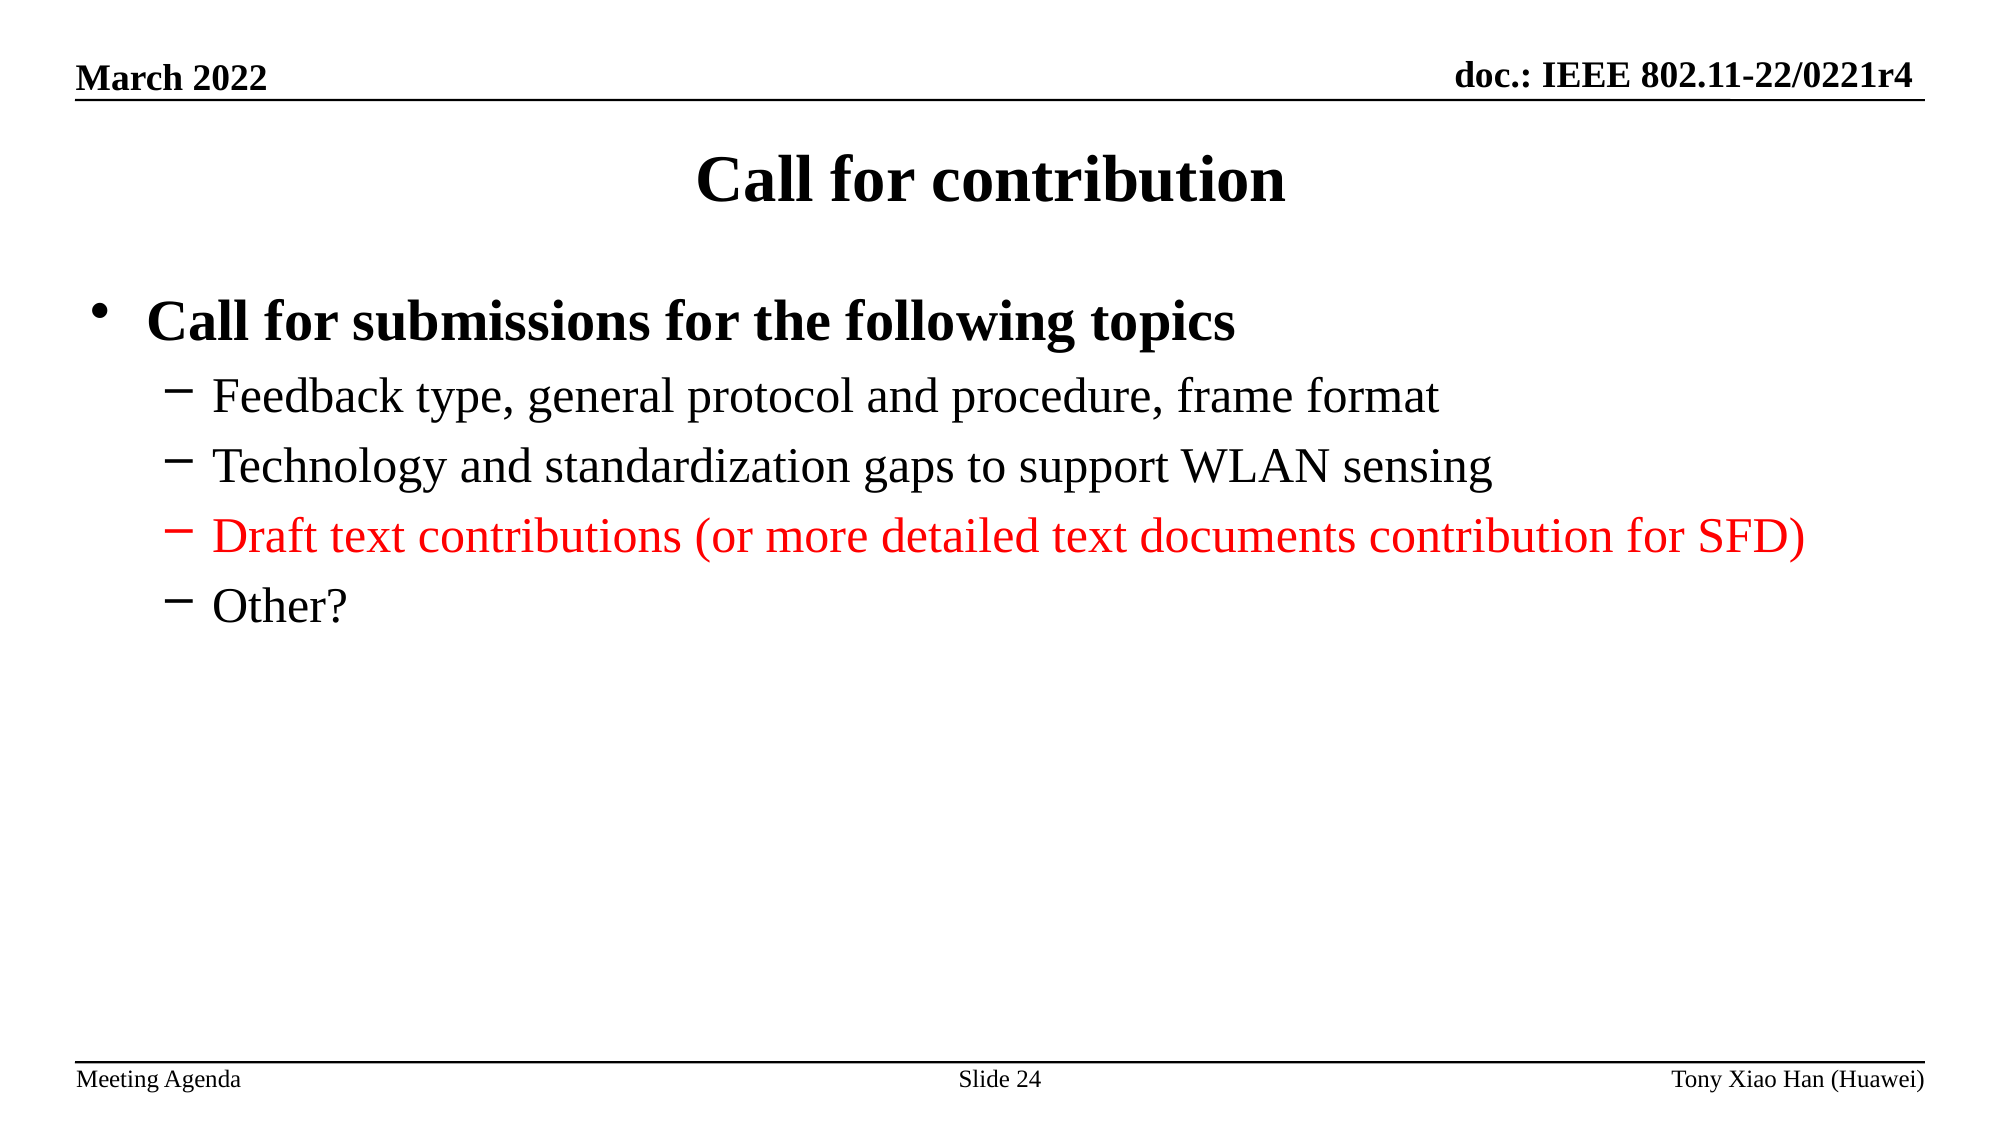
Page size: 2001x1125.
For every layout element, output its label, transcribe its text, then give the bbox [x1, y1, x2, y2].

text_box Call for submissions for the following topics Feedback type, general protocol and procedure, frame format Technology and standardization gaps to support WLAN sensing Draft text contributions (or more detailed text documents contribution for SFD) Other? [75, 275, 1925, 1050]
text_box Call for contribution [362, 87, 1638, 263]
